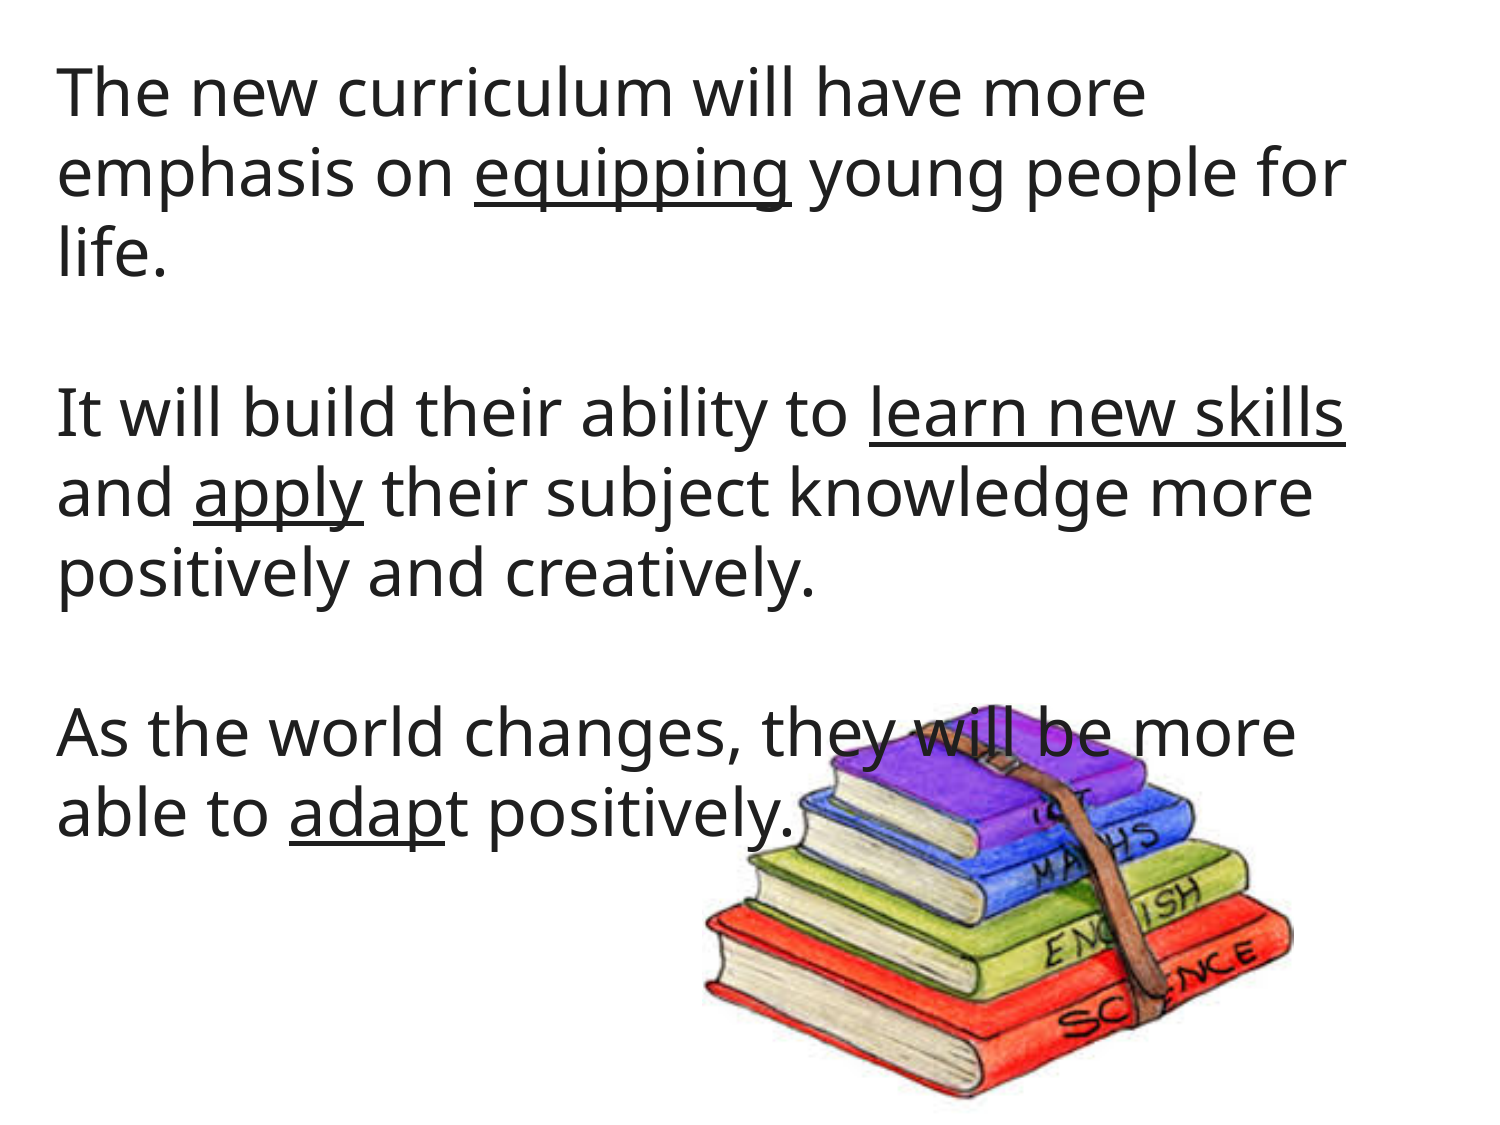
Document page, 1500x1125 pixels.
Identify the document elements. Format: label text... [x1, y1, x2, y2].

text_box The new curriculum will have more emphasis on equipping young people for life. It will build their ability to learn new skills and apply their subject knowledge more positively and creatively. As the world changes, they will be more able to adapt positively. [41, 42, 1447, 858]
picture [702, 703, 1294, 1125]
